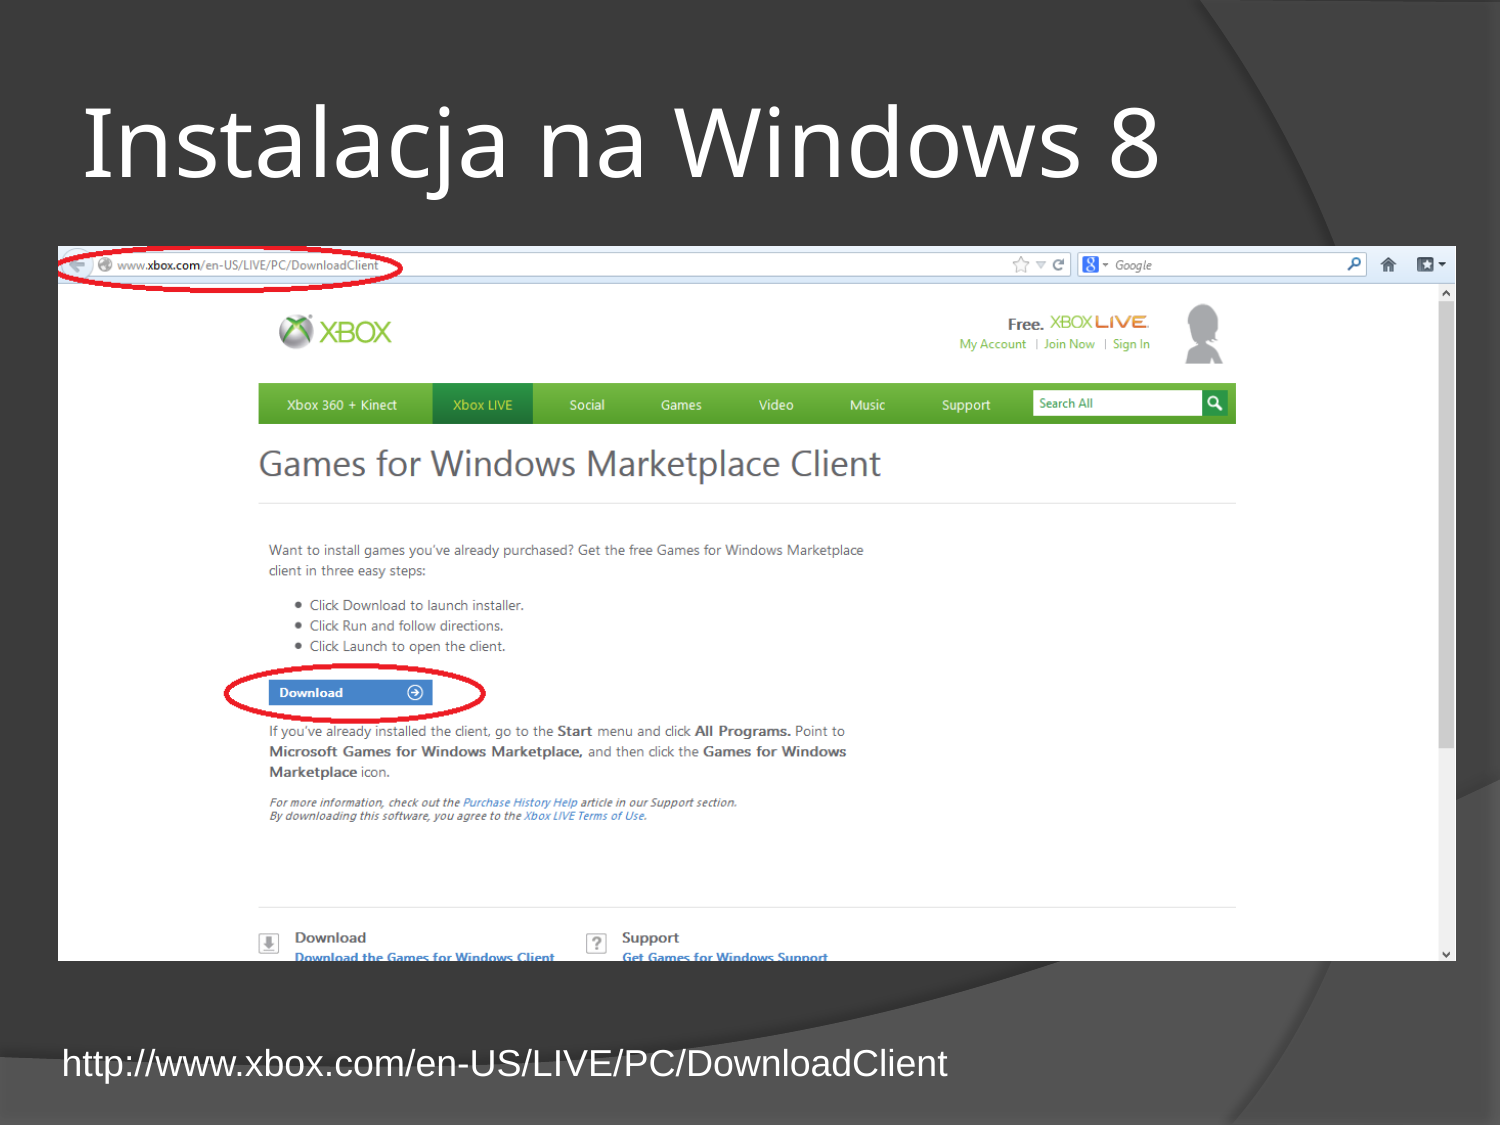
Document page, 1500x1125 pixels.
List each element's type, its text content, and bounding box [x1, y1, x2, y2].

text_box http://www.xbox.com/en-US/LIVE/PC/DownloadClient [46, 1031, 1102, 1091]
title Instalacja na Windows 8 [75, 45, 1300, 233]
picture [58, 245, 1456, 962]
